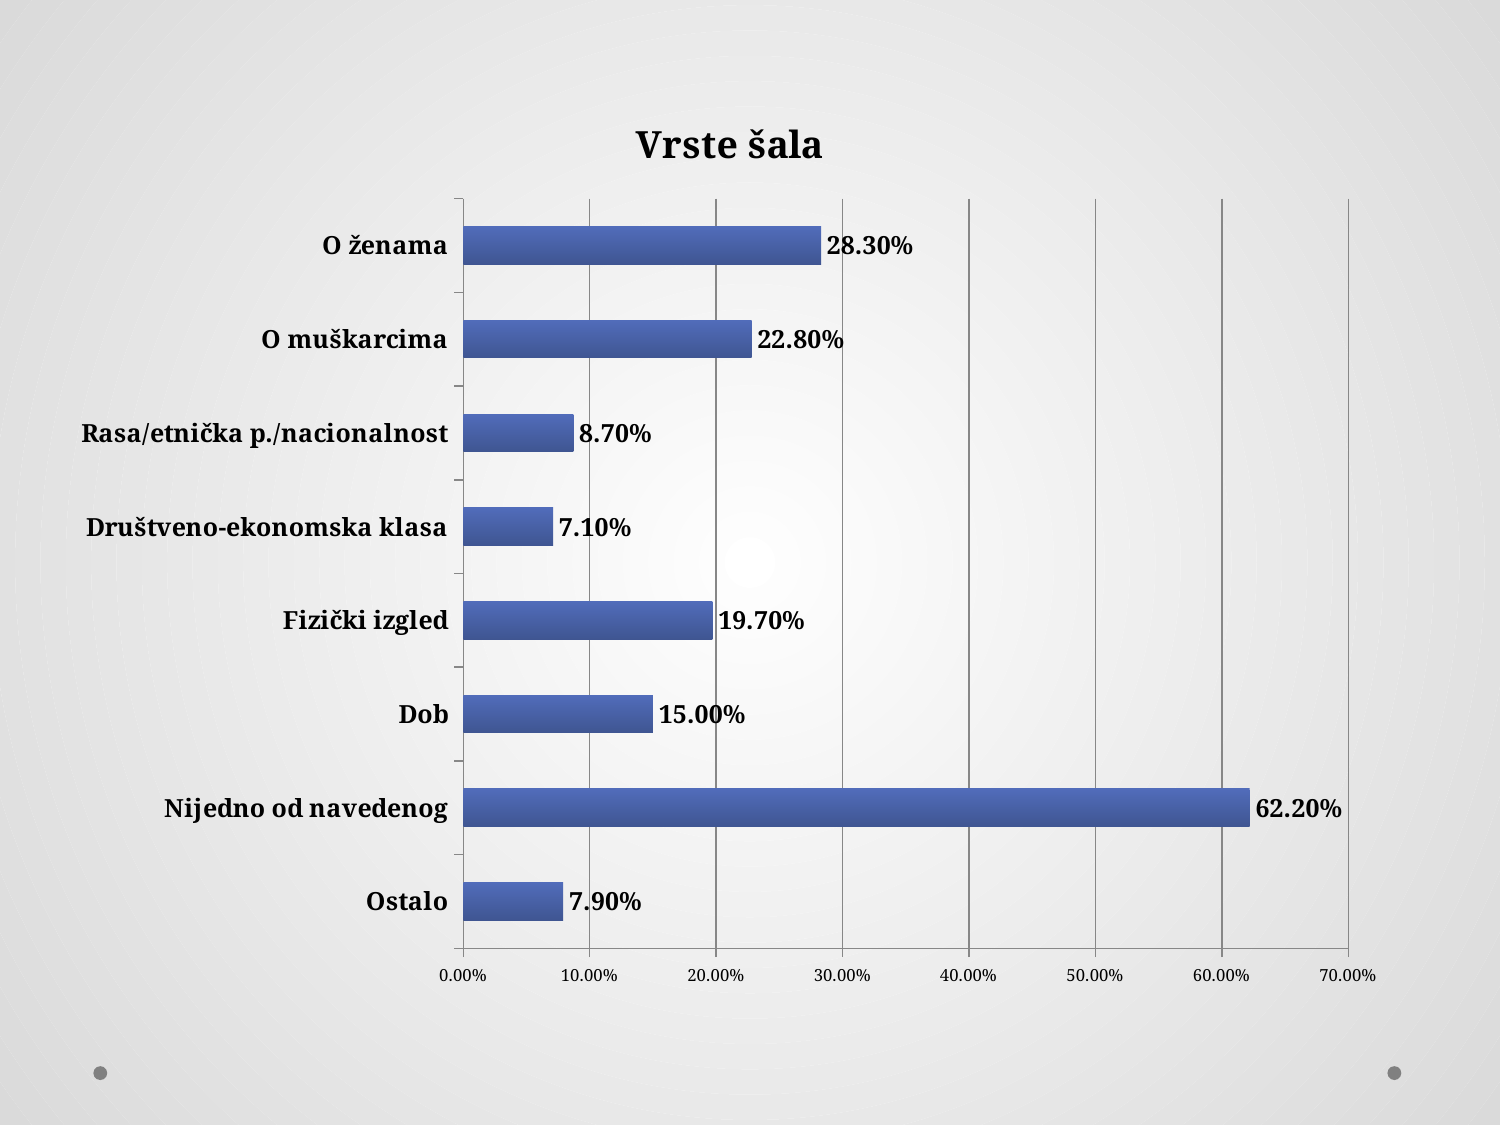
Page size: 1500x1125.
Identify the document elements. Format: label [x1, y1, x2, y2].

chart [54, 79, 1405, 1006]
